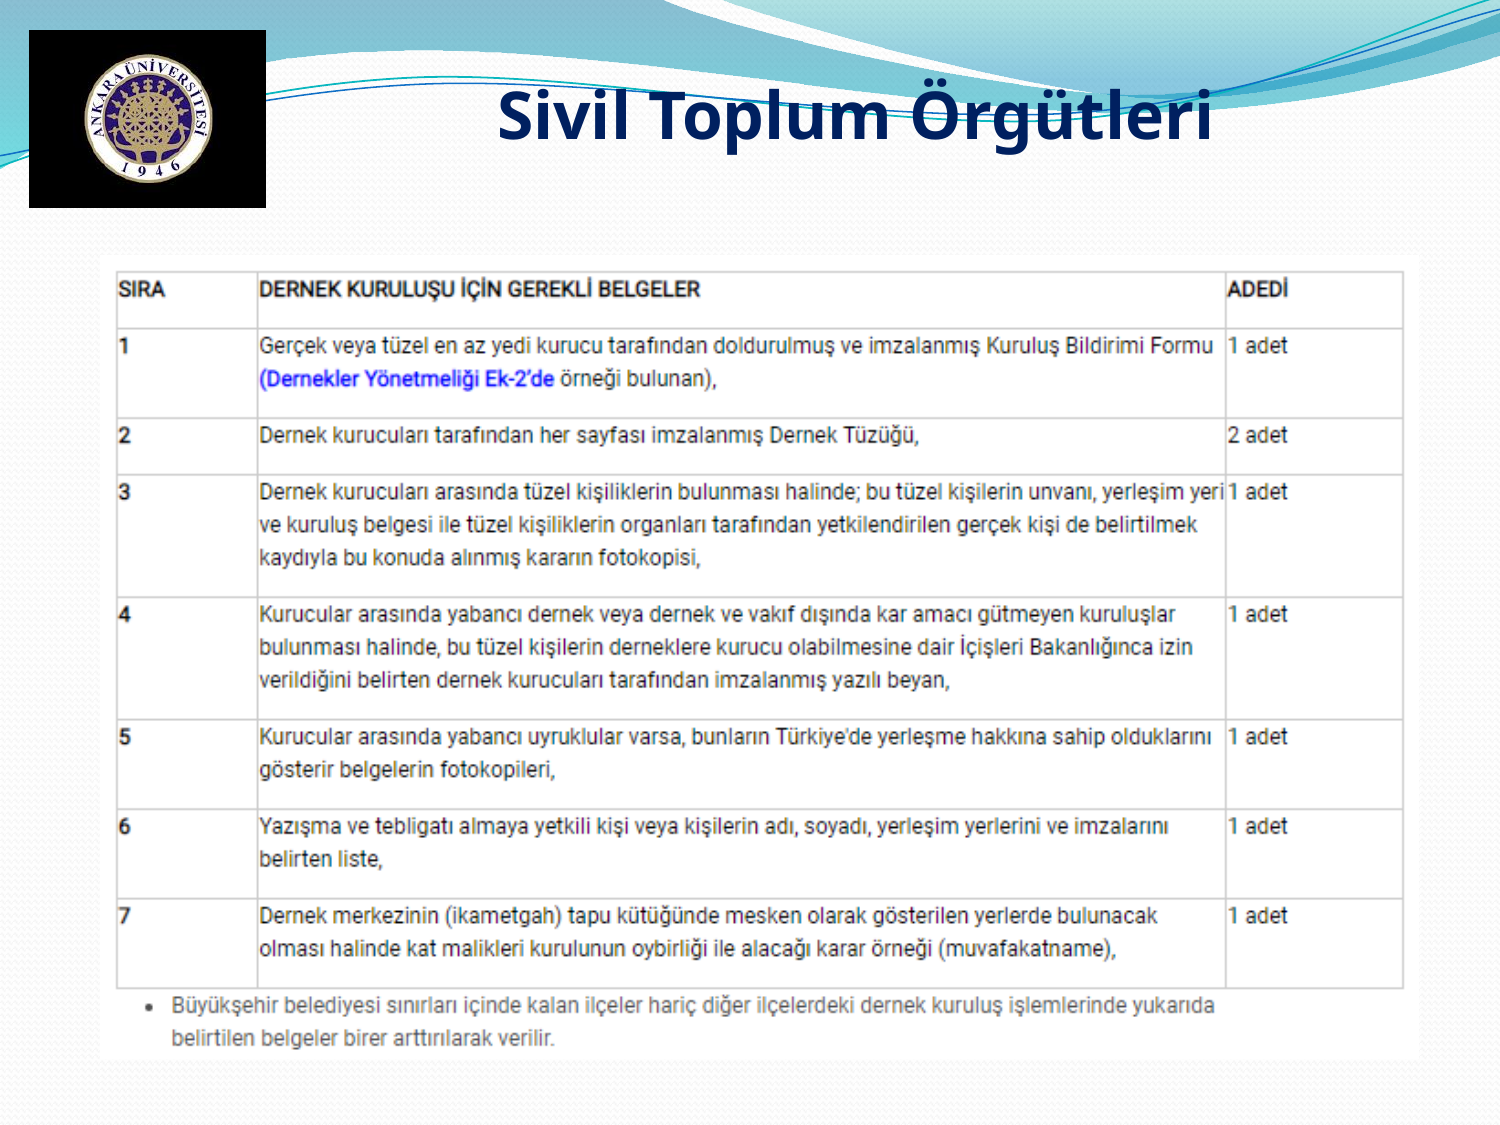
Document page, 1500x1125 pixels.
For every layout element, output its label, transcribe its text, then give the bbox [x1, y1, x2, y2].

text_box Sivil Toplum Örgütleri [348, 66, 1365, 161]
picture [100, 255, 1419, 1059]
picture [29, 30, 266, 208]
